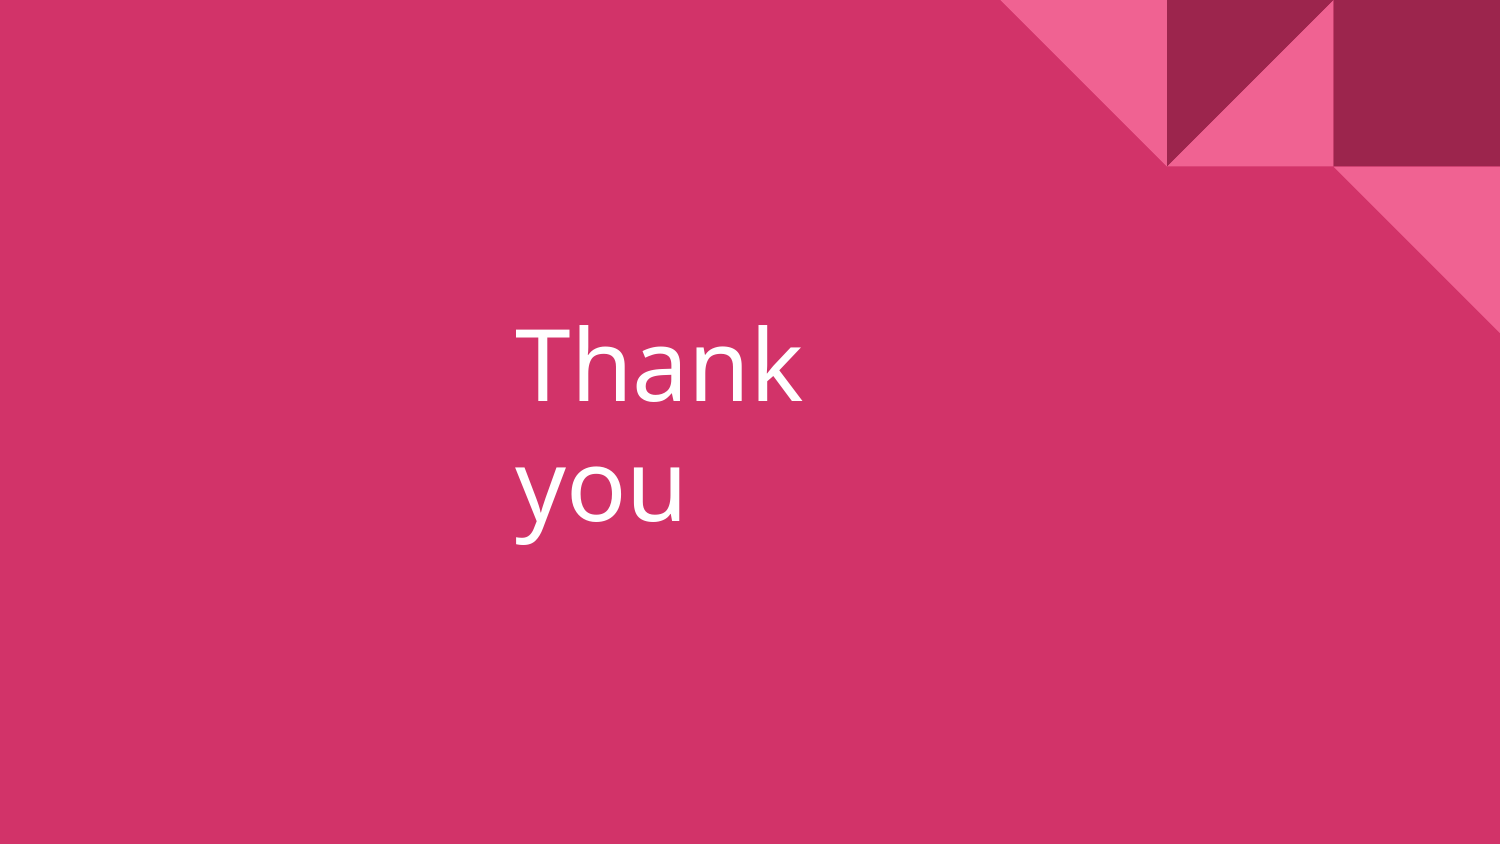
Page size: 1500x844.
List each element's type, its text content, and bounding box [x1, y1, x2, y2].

title Thank you [500, 86, 1000, 758]
